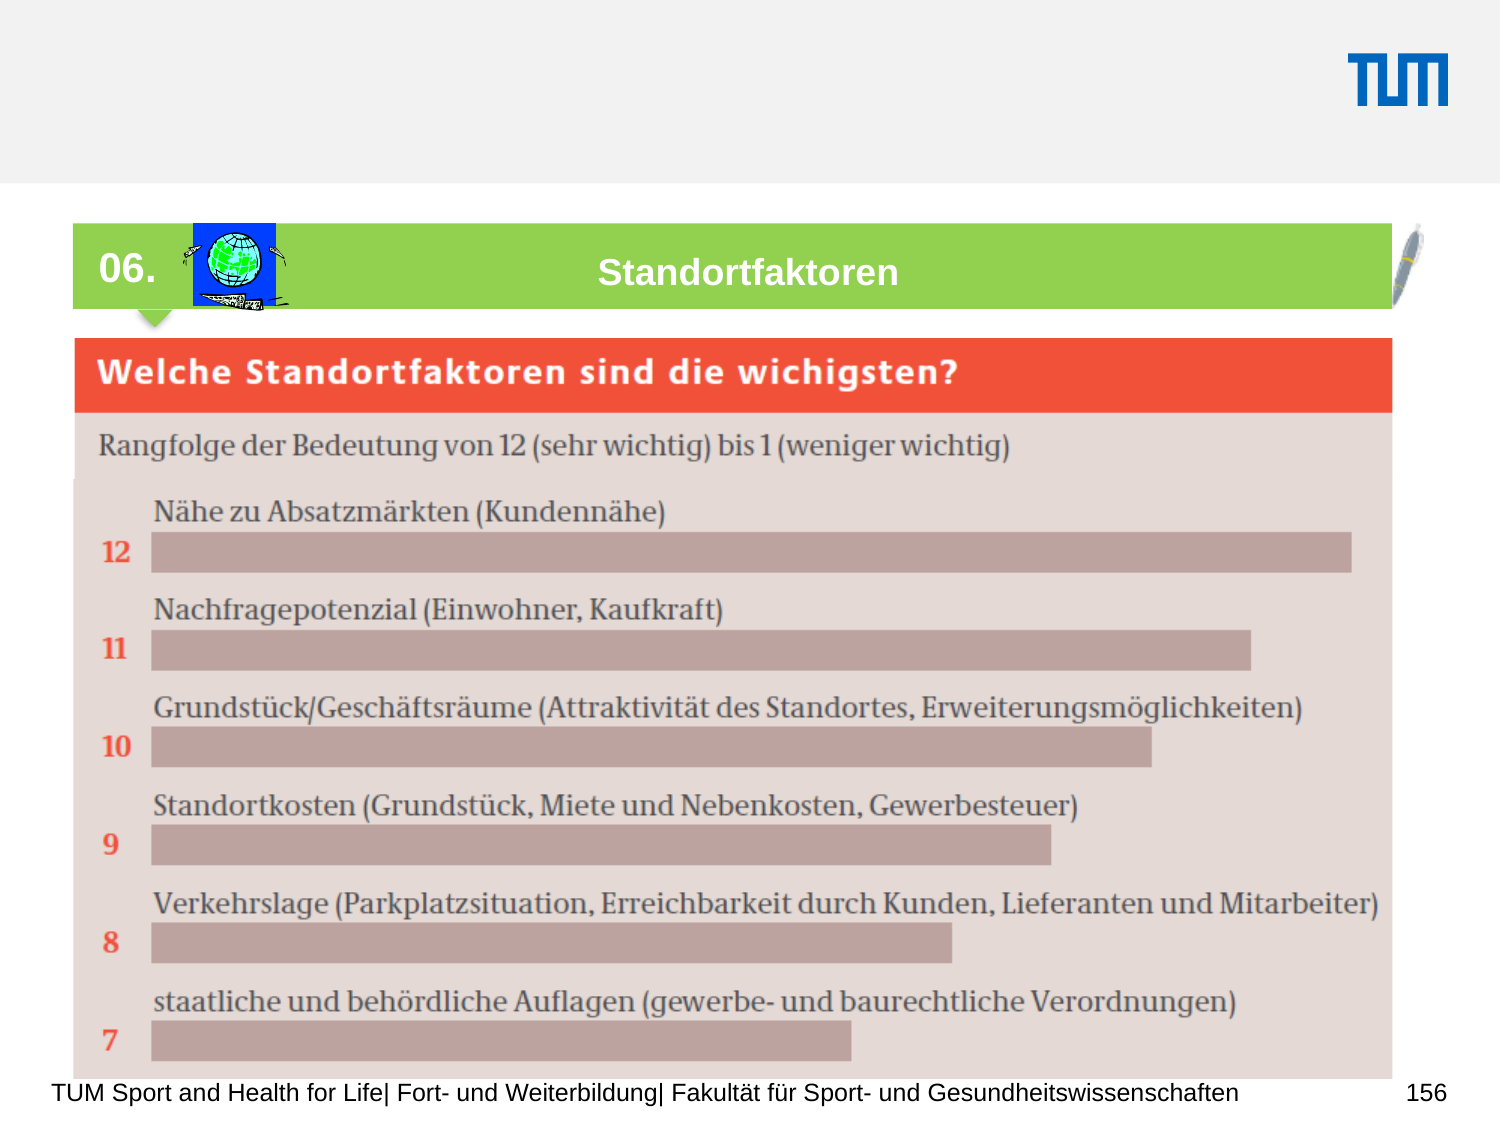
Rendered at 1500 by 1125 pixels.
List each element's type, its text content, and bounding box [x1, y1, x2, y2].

text_box 06. [72, 233, 172, 299]
picture [72, 337, 1393, 1079]
picture [182, 222, 290, 311]
list Standortfaktoren [72, 223, 180, 309]
picture [1392, 222, 1425, 310]
list Standortfaktoren [290, 223, 1390, 309]
text_box 156 [1111, 1061, 1448, 1122]
